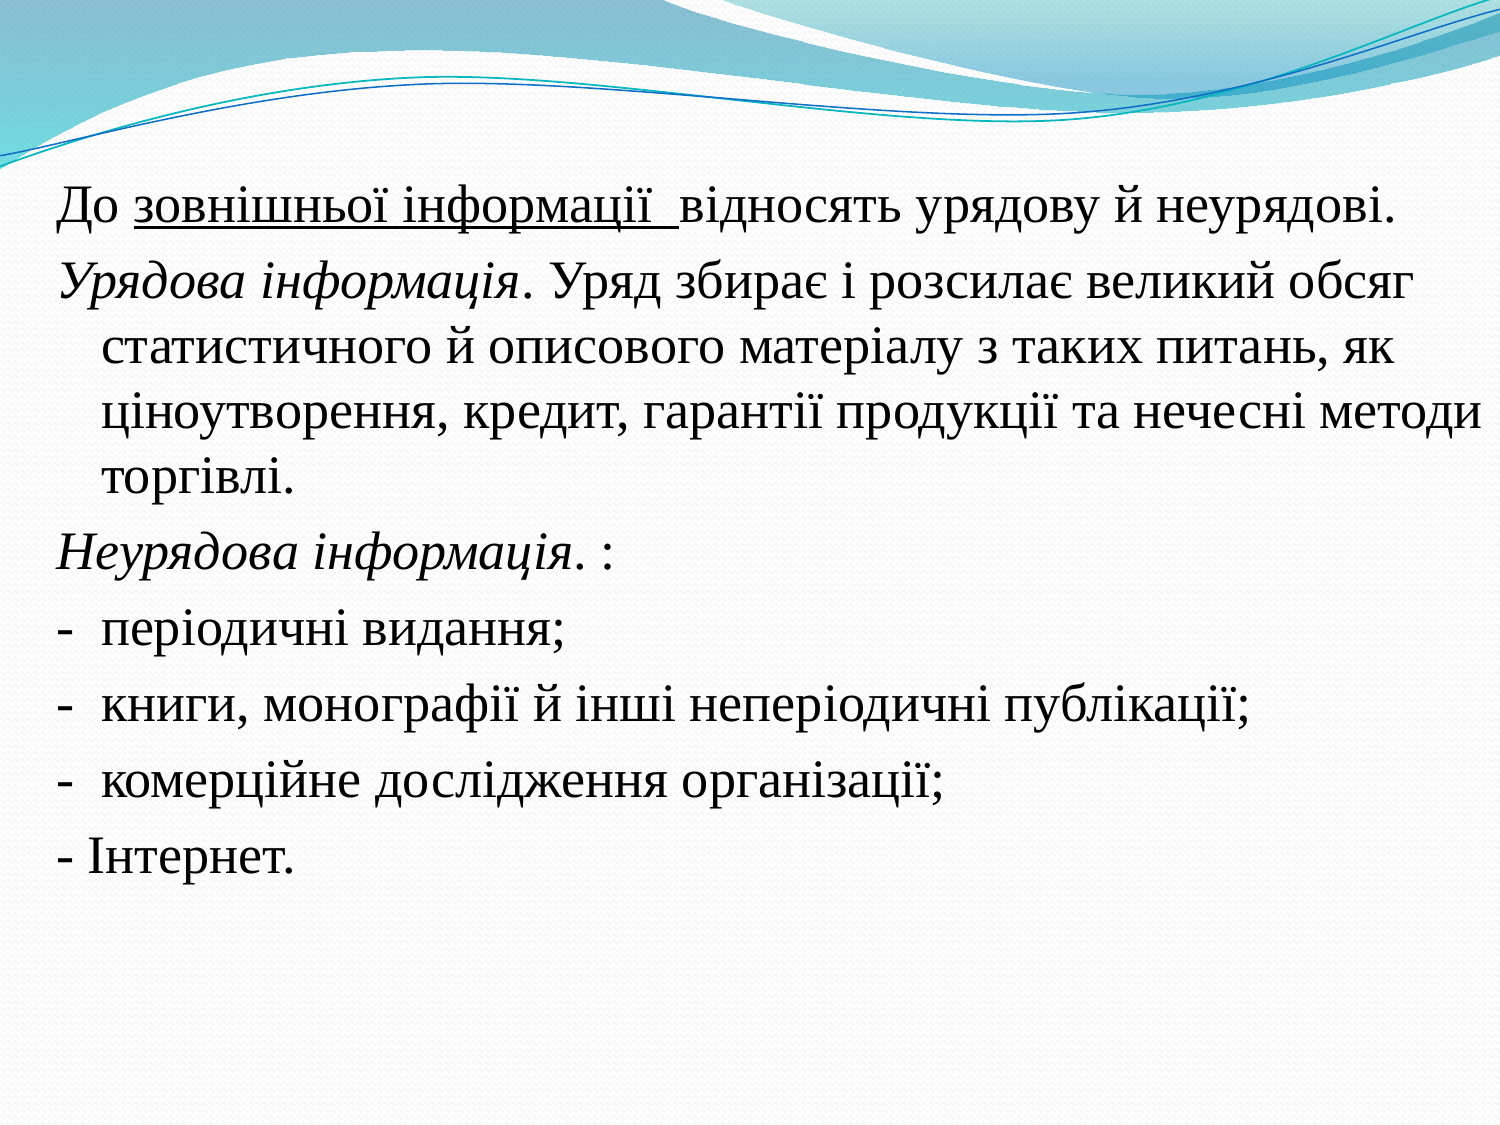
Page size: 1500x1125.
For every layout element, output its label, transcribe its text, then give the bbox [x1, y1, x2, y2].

list До зовнішньої інформації відносять урядову й неурядові. Урядова інформація. Уряд збирає і розсилає великий обсяг статистичного й описового матеріалу з таких питань, як ціноутворення, кредит, гарантії продукції та нечесні методи торгівлі. Неурядова інформація. : - періодичні видання; - книги, монографії й інші неперіодичні публікації; - комерційне дослідження організації; - Інтернет. [41, 160, 1500, 1059]
